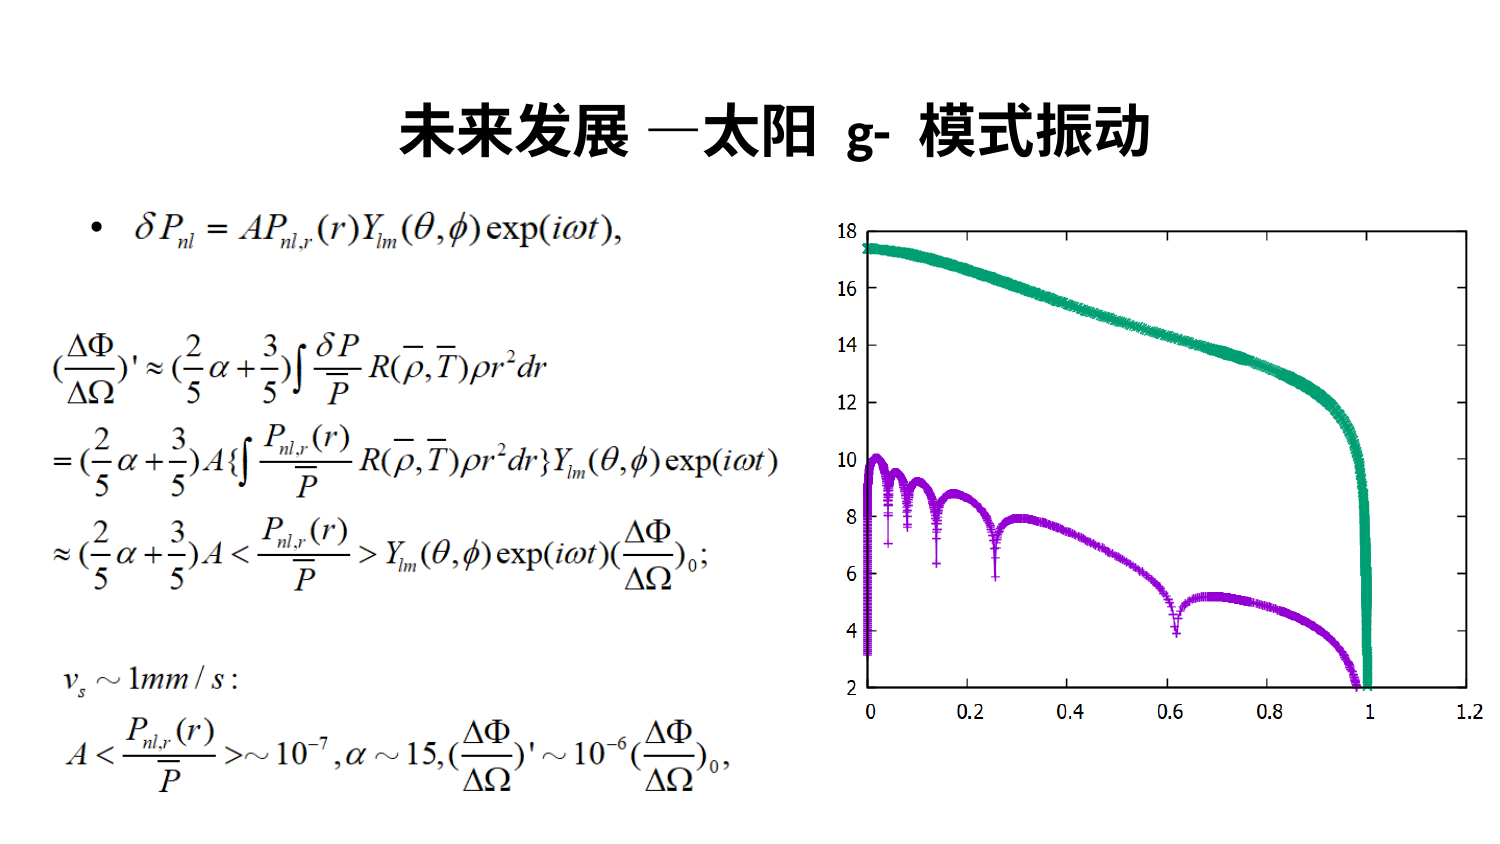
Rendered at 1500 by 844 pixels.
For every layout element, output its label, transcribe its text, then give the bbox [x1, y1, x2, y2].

picture [820, 213, 1492, 734]
text_box 未来发展 —太阳 g- 模式振动 [99, 58, 1450, 200]
picture [57, 658, 739, 808]
picture [129, 199, 633, 259]
list 1 [75, 196, 1424, 777]
picture [47, 327, 794, 601]
